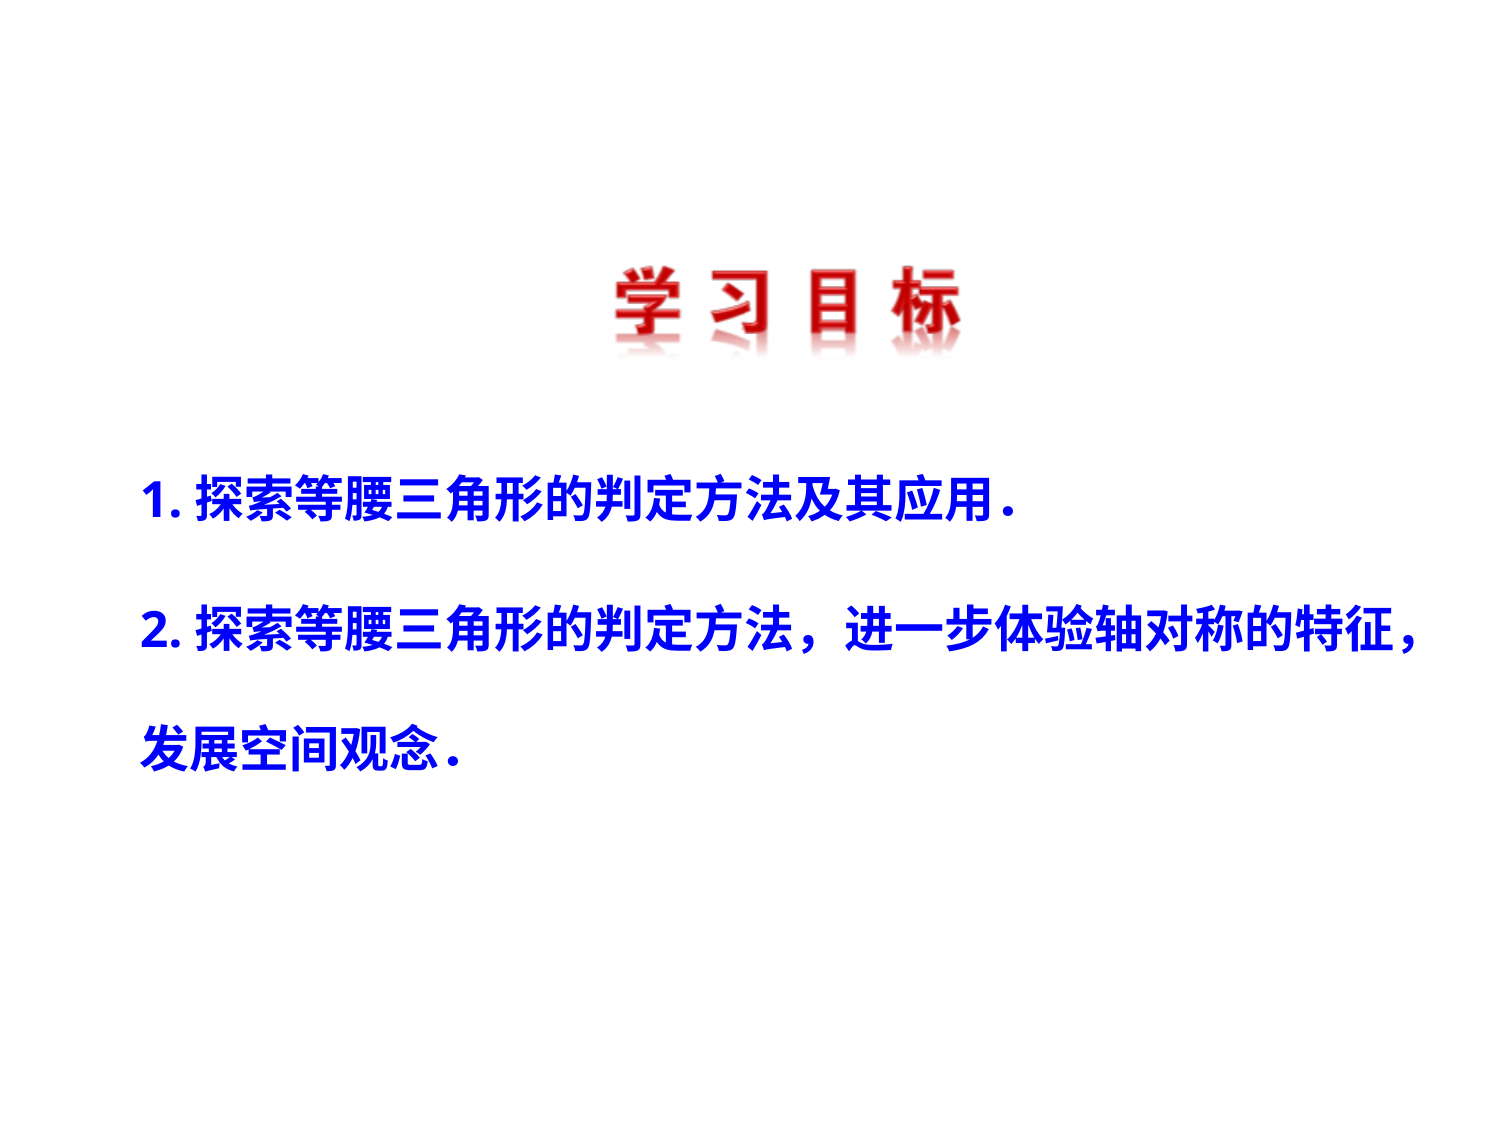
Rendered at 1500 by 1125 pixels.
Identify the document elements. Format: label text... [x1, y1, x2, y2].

text_box 1.探索等腰三角形的判定方法及其应用． 2.探索等腰三角形的判定方法，进一步体验轴对称的特征，发展空间观念． [124, 399, 1426, 785]
picture [590, 248, 978, 364]
